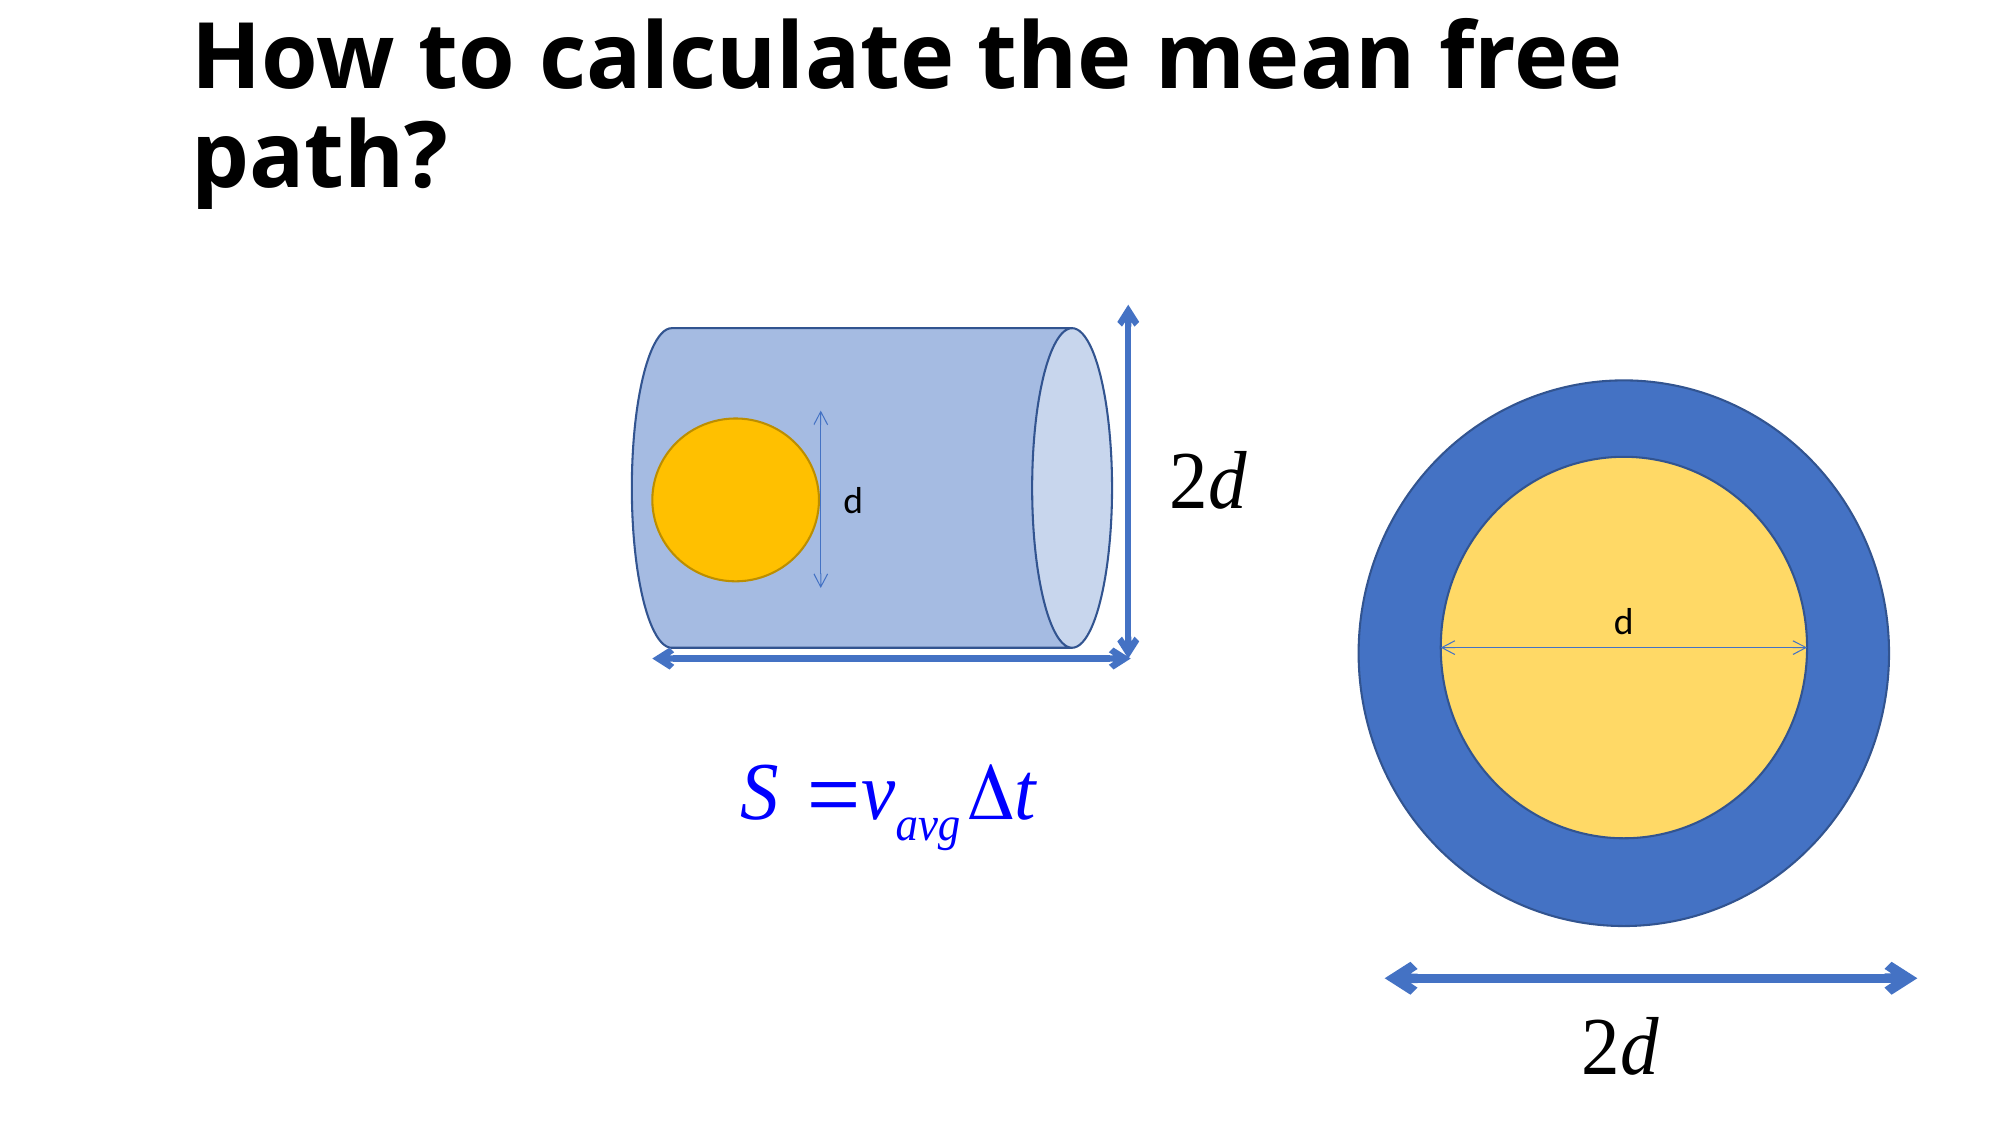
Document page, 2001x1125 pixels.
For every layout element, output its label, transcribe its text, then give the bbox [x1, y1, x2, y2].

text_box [727, 736, 1056, 868]
text_box [630, 327, 1114, 649]
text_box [1569, 999, 1679, 1096]
text_box [1357, 379, 1891, 928]
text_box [1157, 433, 1267, 530]
text_box d [828, 468, 878, 529]
text_box [651, 417, 820, 583]
text_box [1439, 455, 1809, 840]
text_box d [1599, 589, 1649, 647]
title How to calculate the mean free path? [176, 0, 1902, 218]
